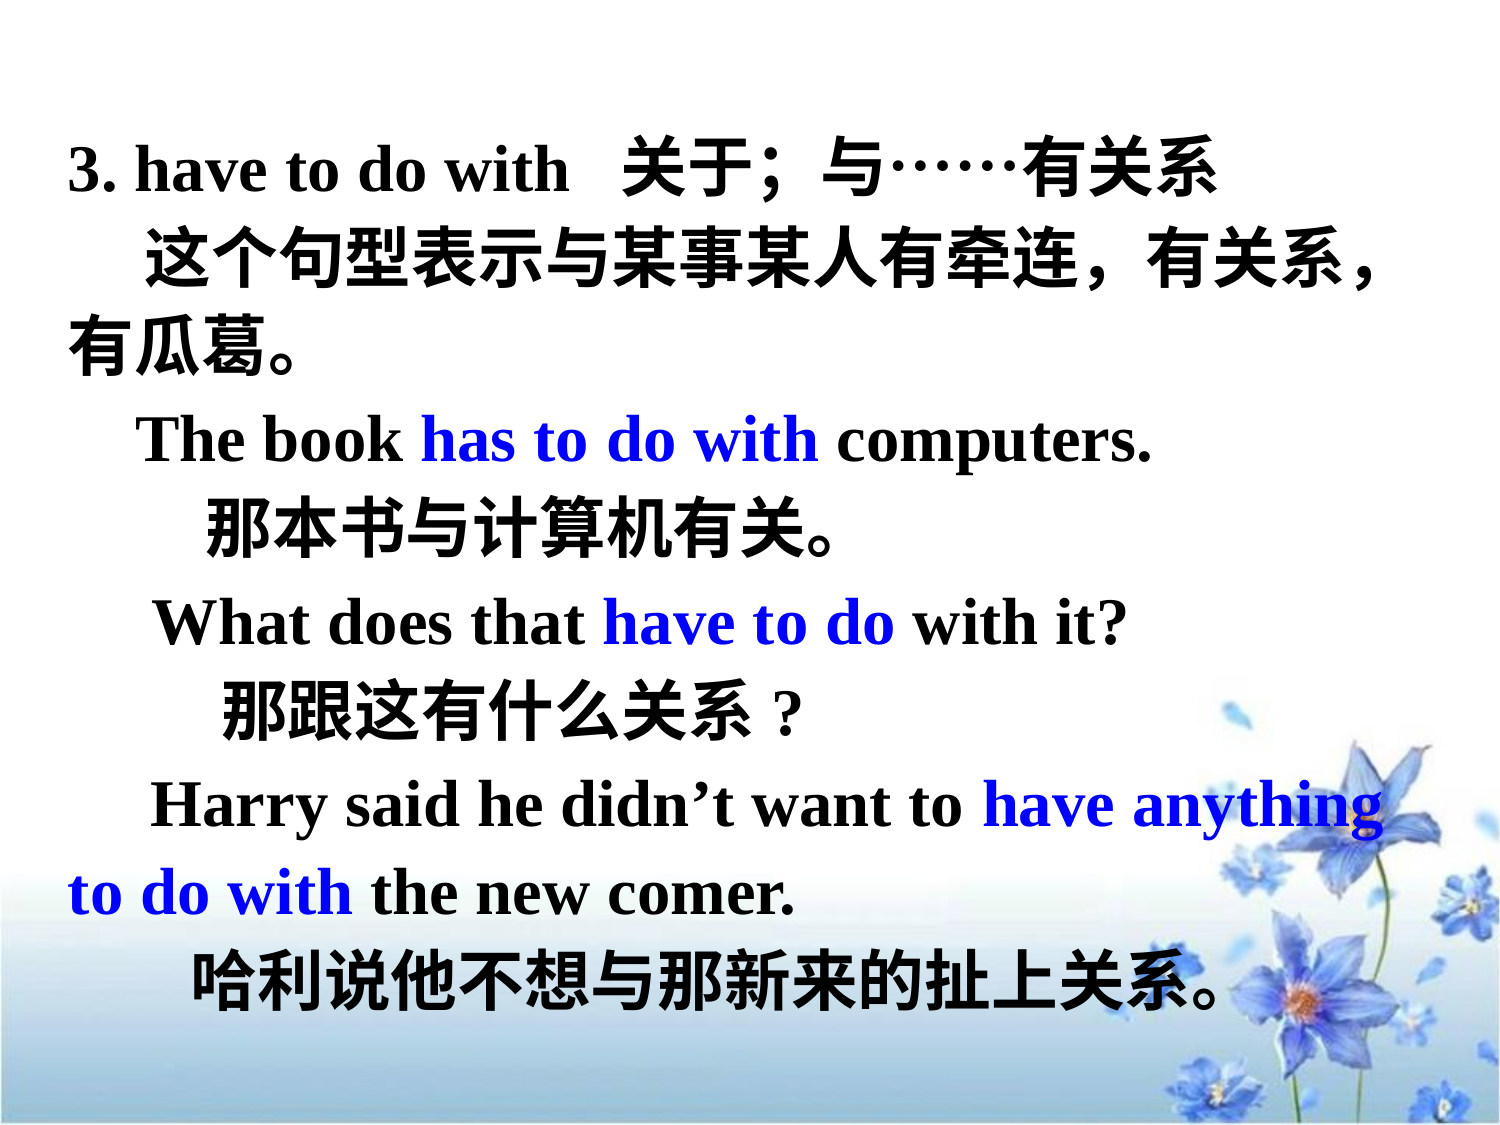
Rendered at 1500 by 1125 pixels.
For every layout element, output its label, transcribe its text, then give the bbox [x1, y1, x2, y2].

text_box 3. have to do with 关于；与……有关系 这个句型表示与某事某人有牵连，有关系，有瓜葛。 The book has to do with computers. 那本书与计算机有关。 What does that have to do with it? 那跟这有什么关系? Harry said he didn’t want to have anything to do with the new comer. 哈利说他不想与那新来的扯上关系。 [53, 109, 1447, 1027]
picture [0, 0, 1500, 1125]
